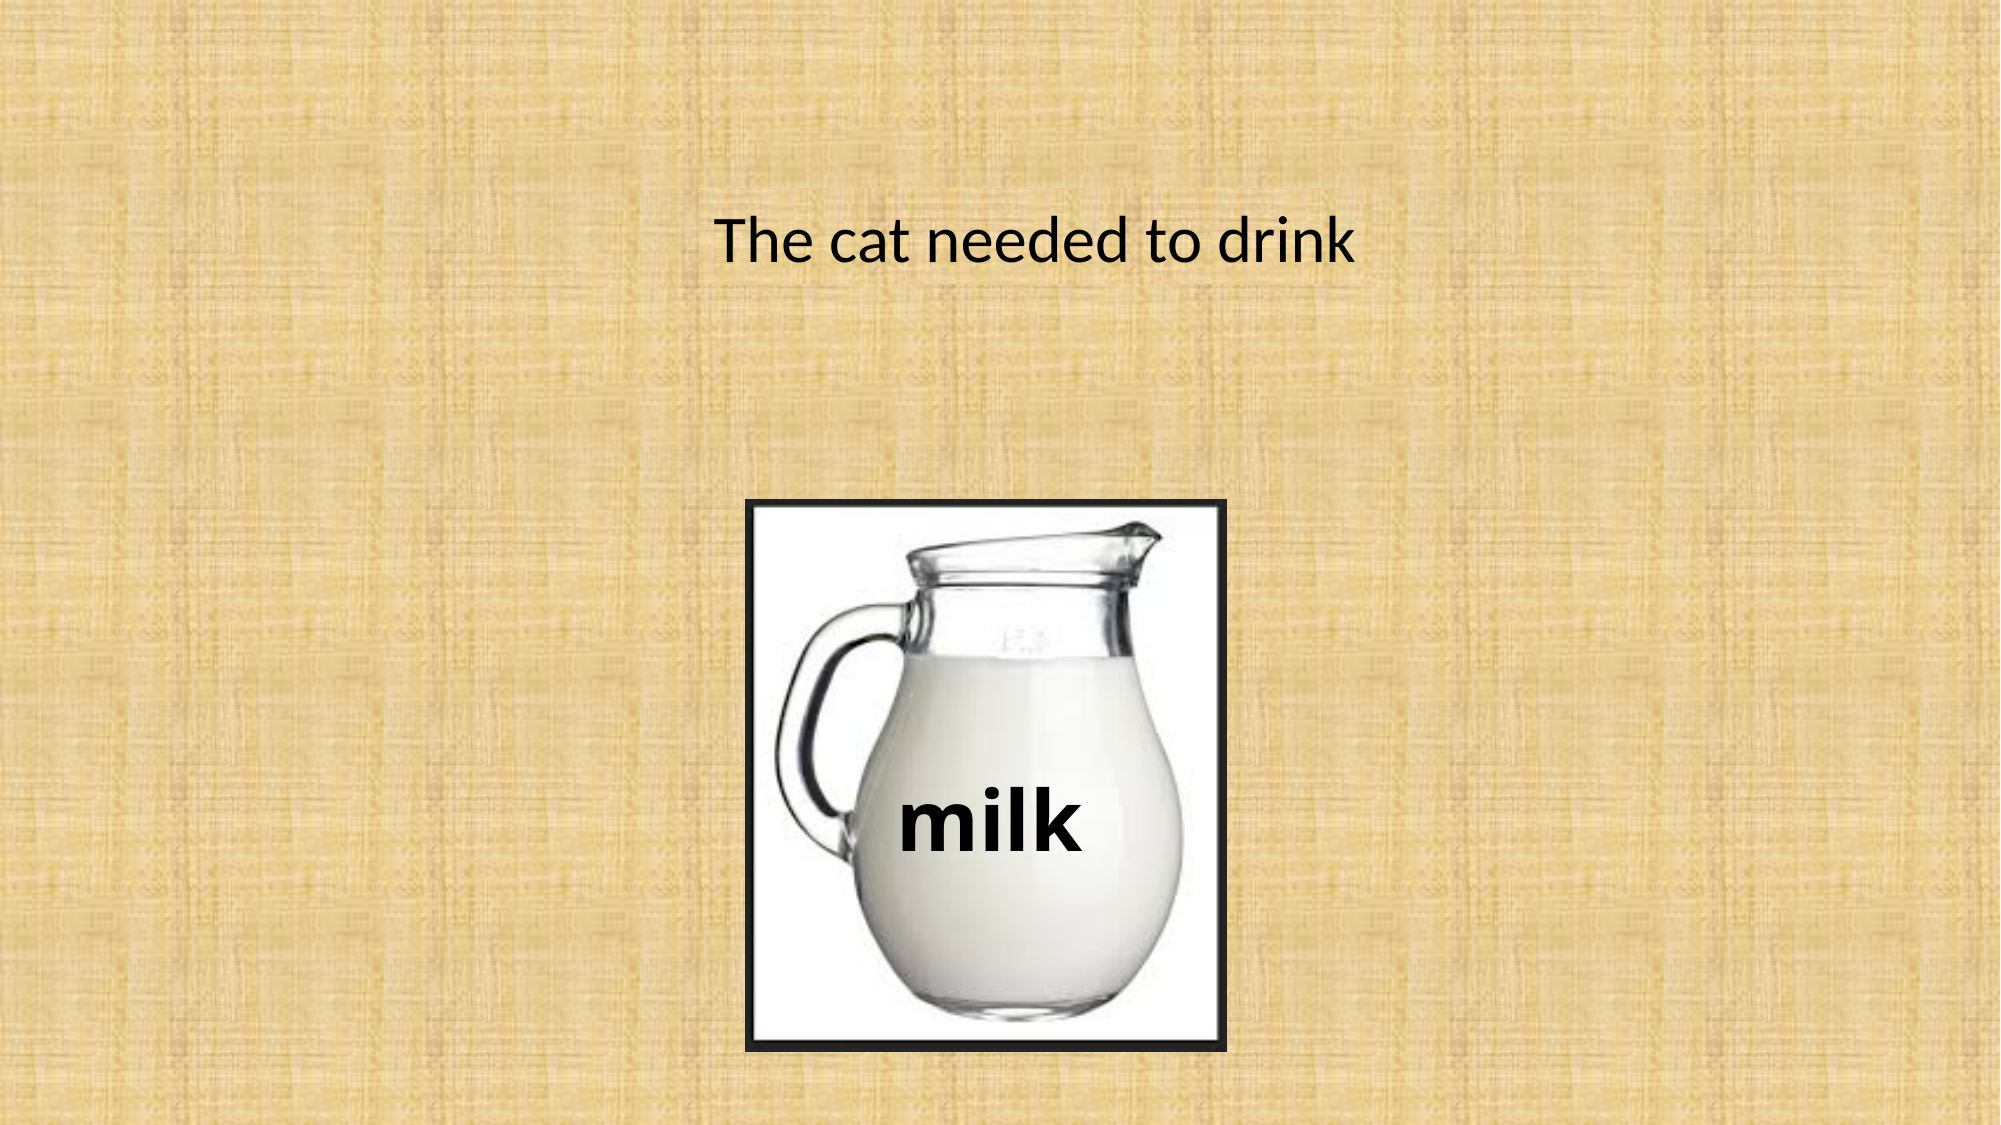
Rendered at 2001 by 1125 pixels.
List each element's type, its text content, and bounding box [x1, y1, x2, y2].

picture [0, 0, 2001, 1125]
text_box The cat needed to drink [698, 188, 1372, 284]
